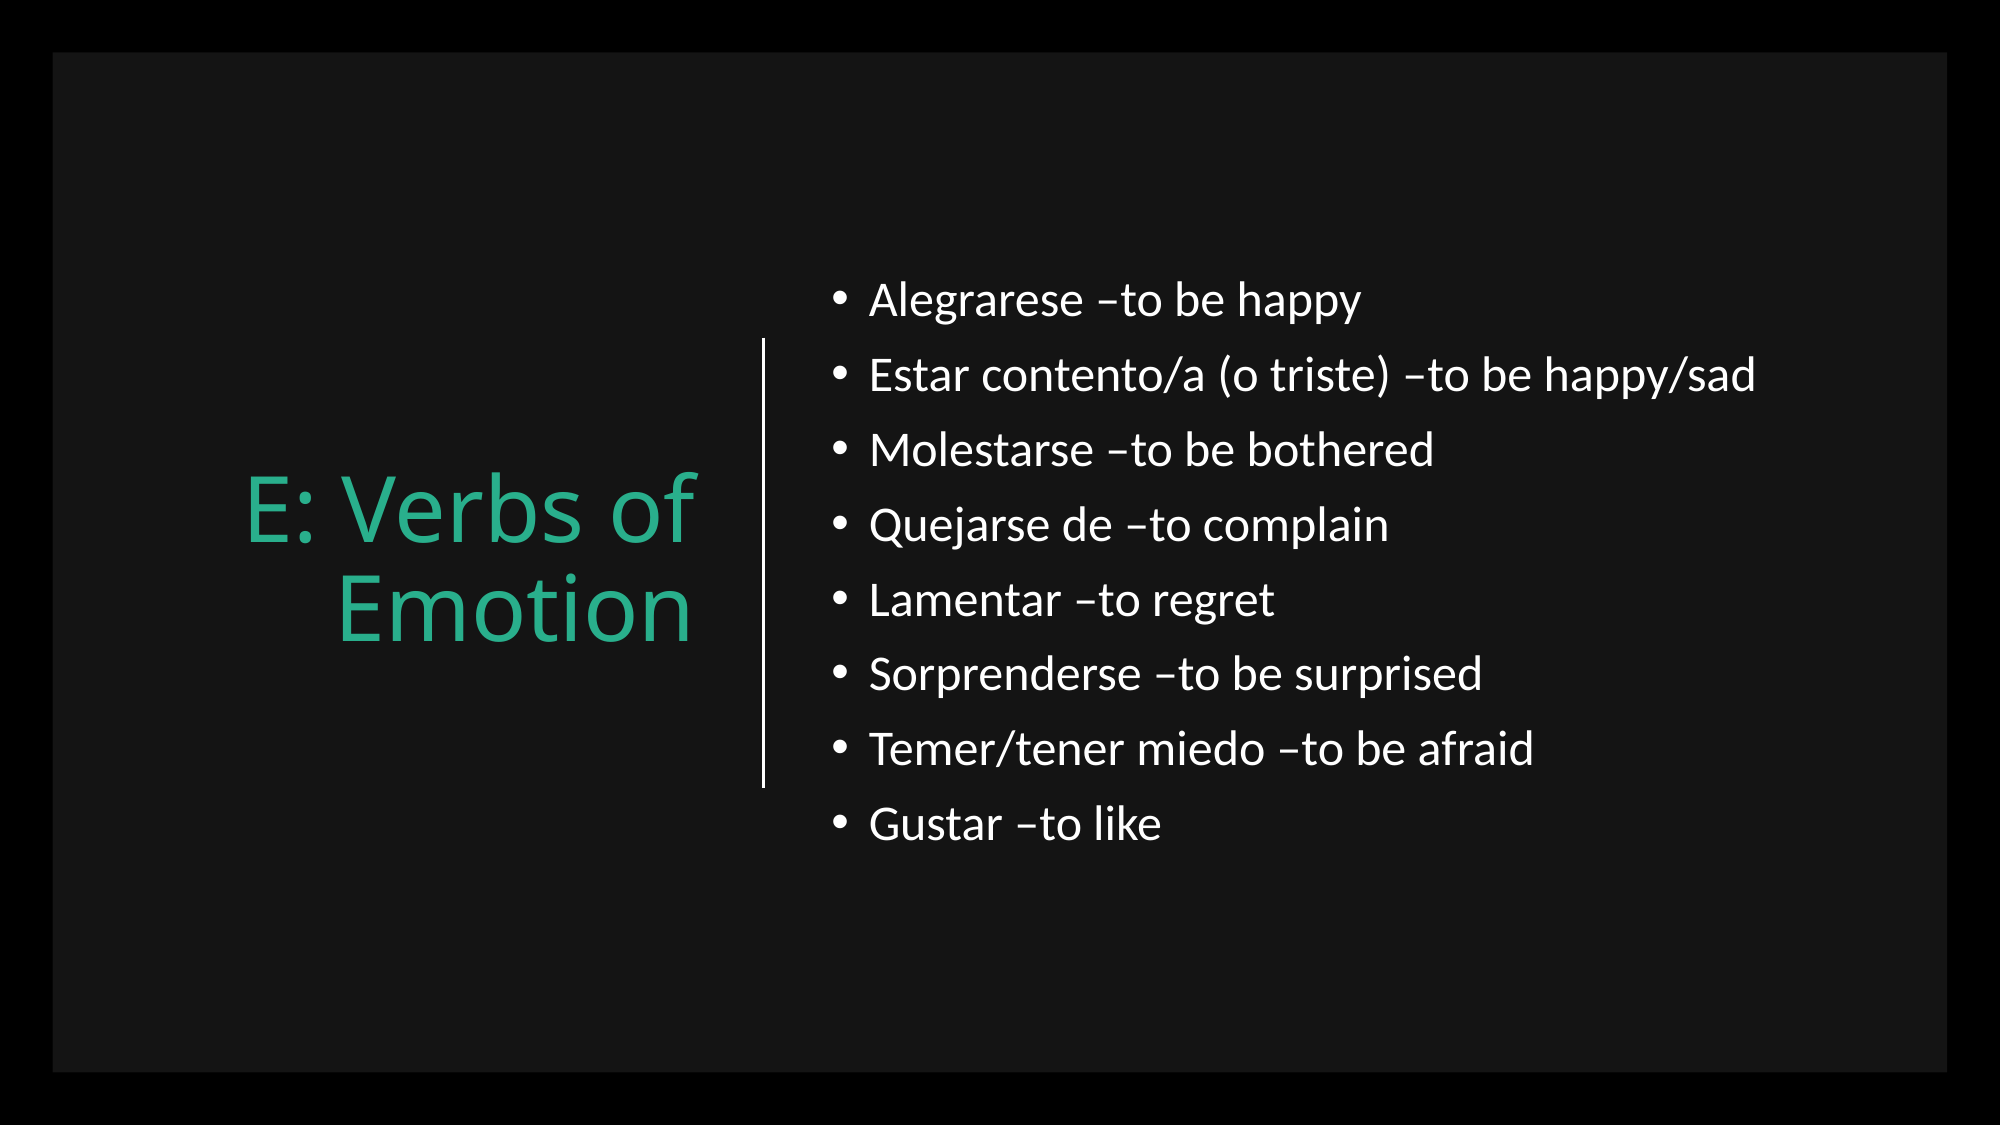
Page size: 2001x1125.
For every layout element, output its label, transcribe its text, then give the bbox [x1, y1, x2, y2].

title E: Verbs of Emotion [137, 158, 711, 967]
list Alegrarese –to be happy Estar contento/a (o triste) –to be happy/sad Molestarse –to be bothered Quejarse de –to complain Lamentar –to regret Sorprenderse –to be surprised Temer/tener miedo –to be afraid Gustar –to like [816, 158, 1863, 967]
text_box [52, 51, 1948, 1073]
